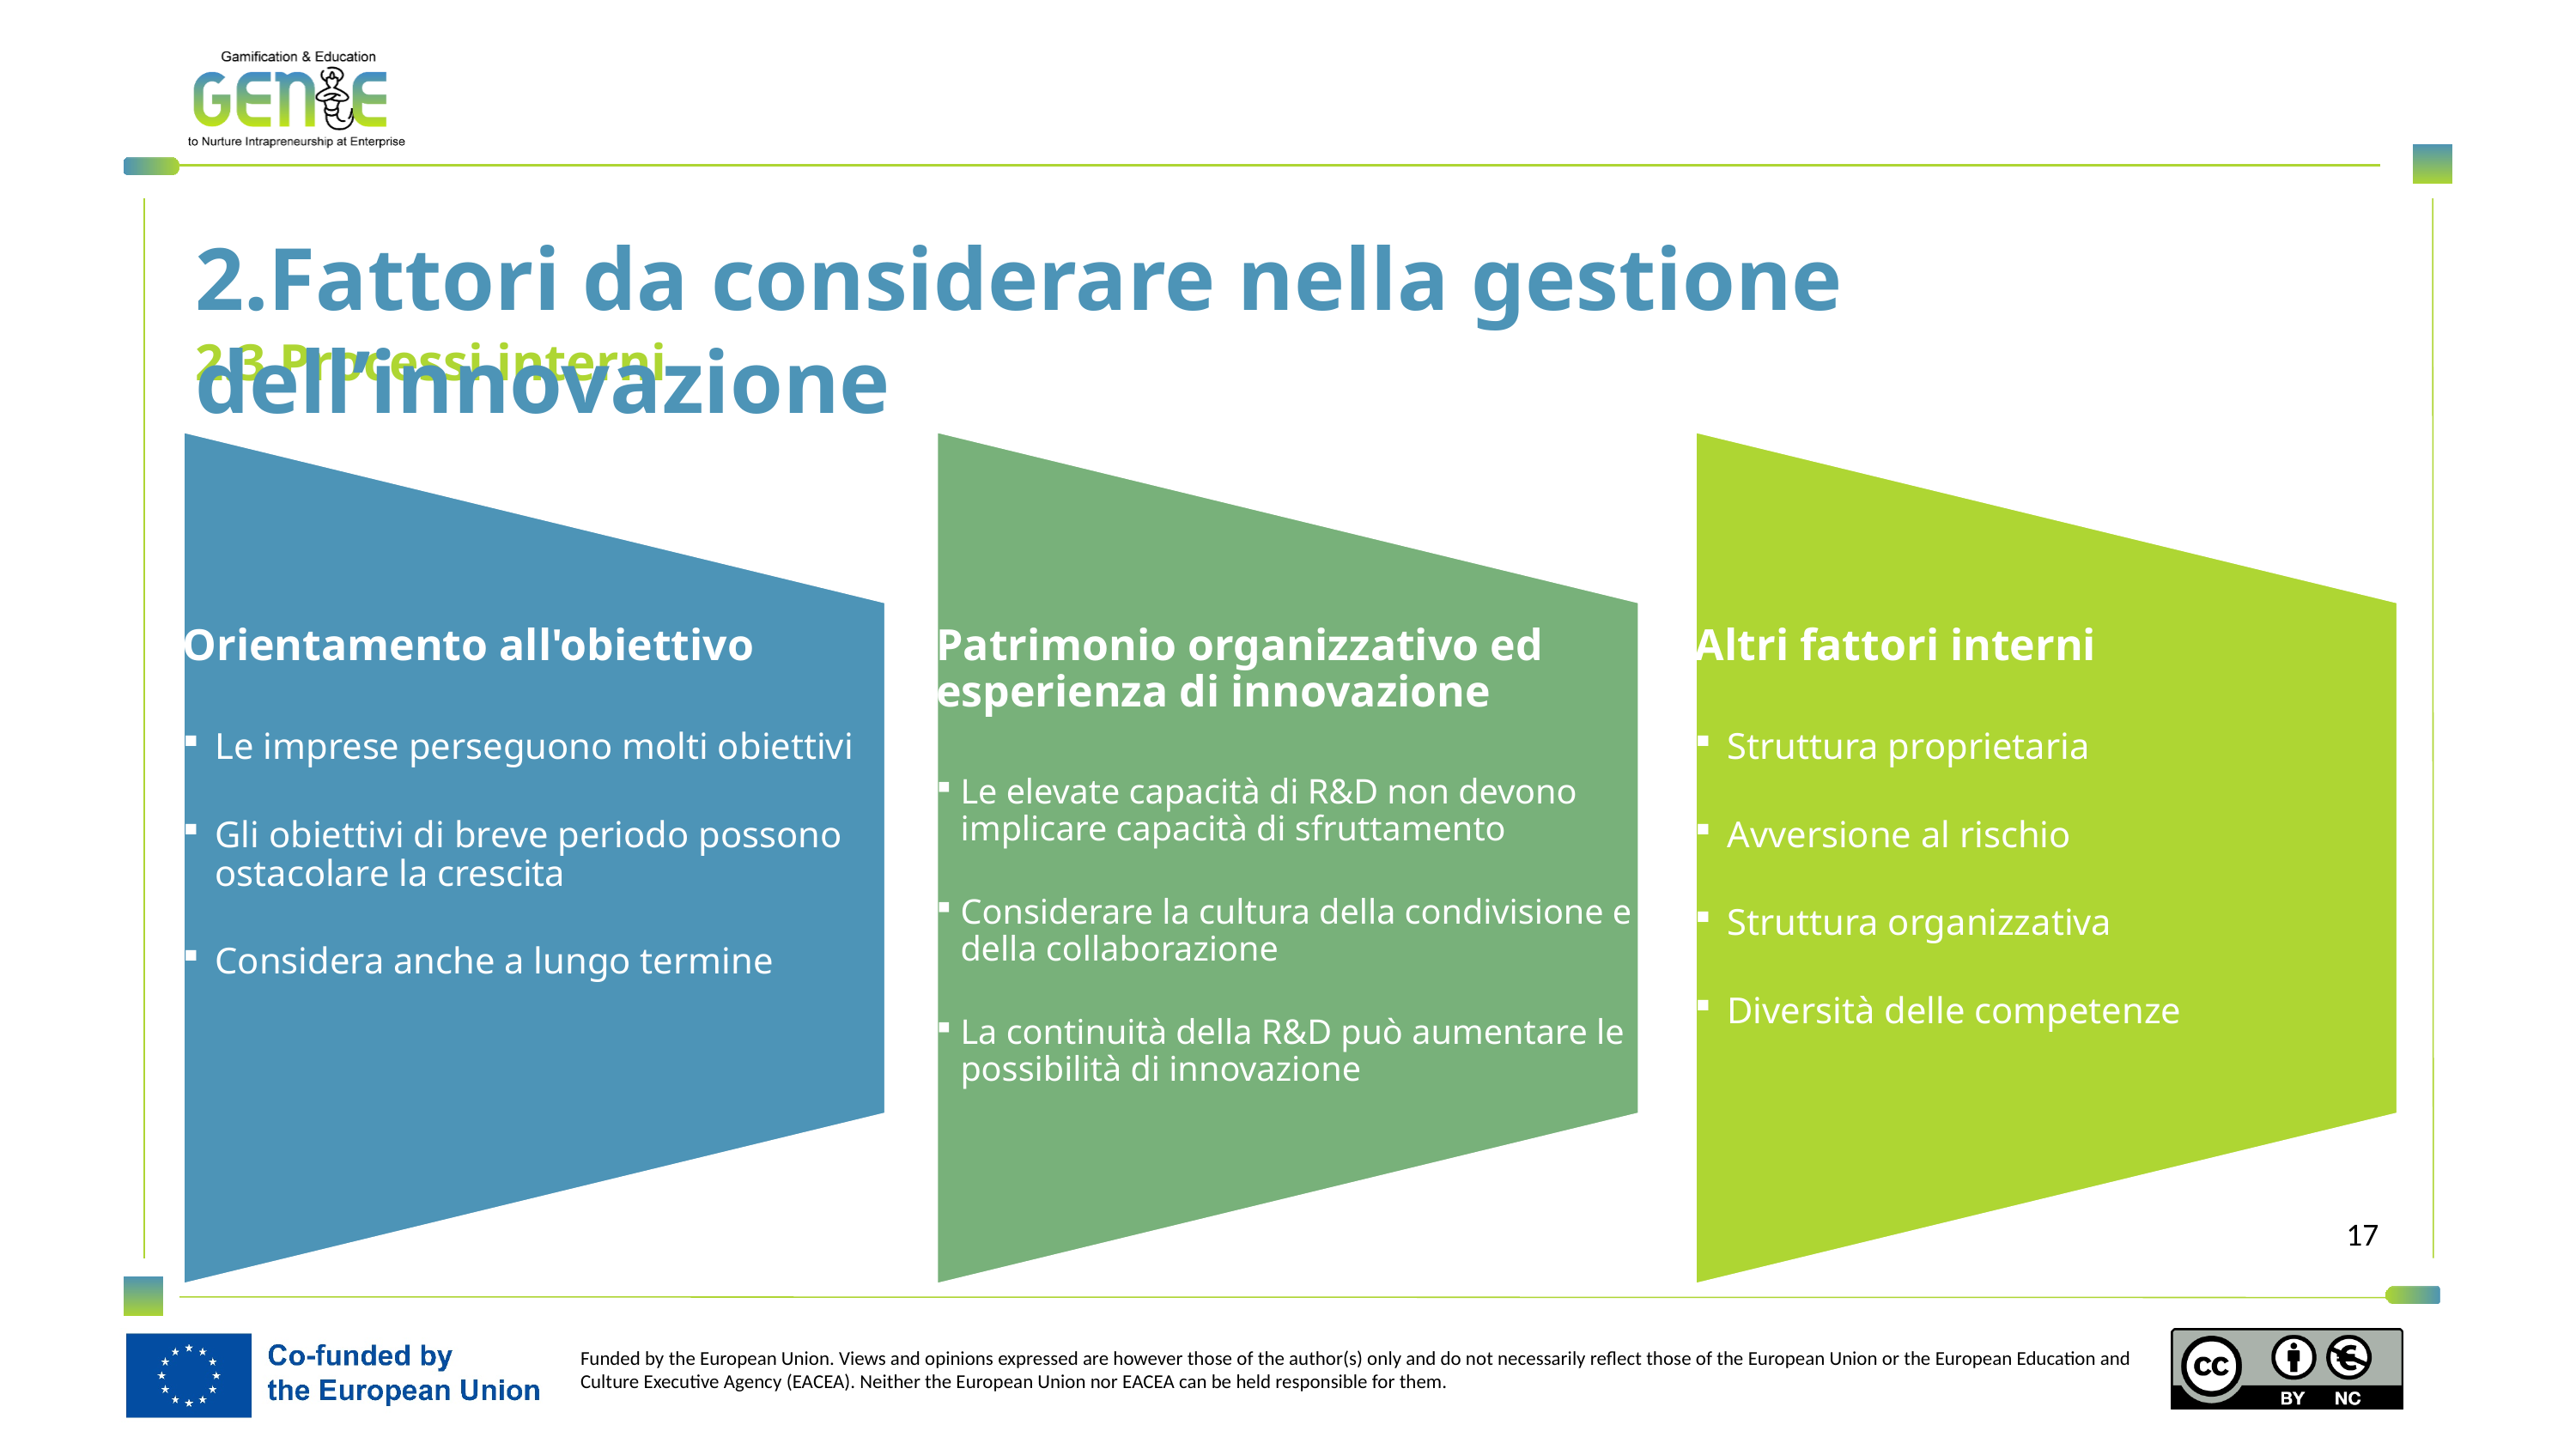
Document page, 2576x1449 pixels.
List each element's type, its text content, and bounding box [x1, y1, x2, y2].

picture [111, 1328, 562, 1423]
text_box 2.Fattori da considerare nella gestione dell’innovazione [182, 217, 2489, 336]
picture [2413, 144, 2452, 184]
picture [2171, 1328, 2403, 1410]
picture [124, 1276, 163, 1316]
picture [2385, 1286, 2440, 1304]
text_box 2.3 Processi interni [182, 336, 1307, 398]
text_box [182, 430, 2399, 1286]
picture [182, 45, 408, 151]
picture [124, 157, 179, 175]
